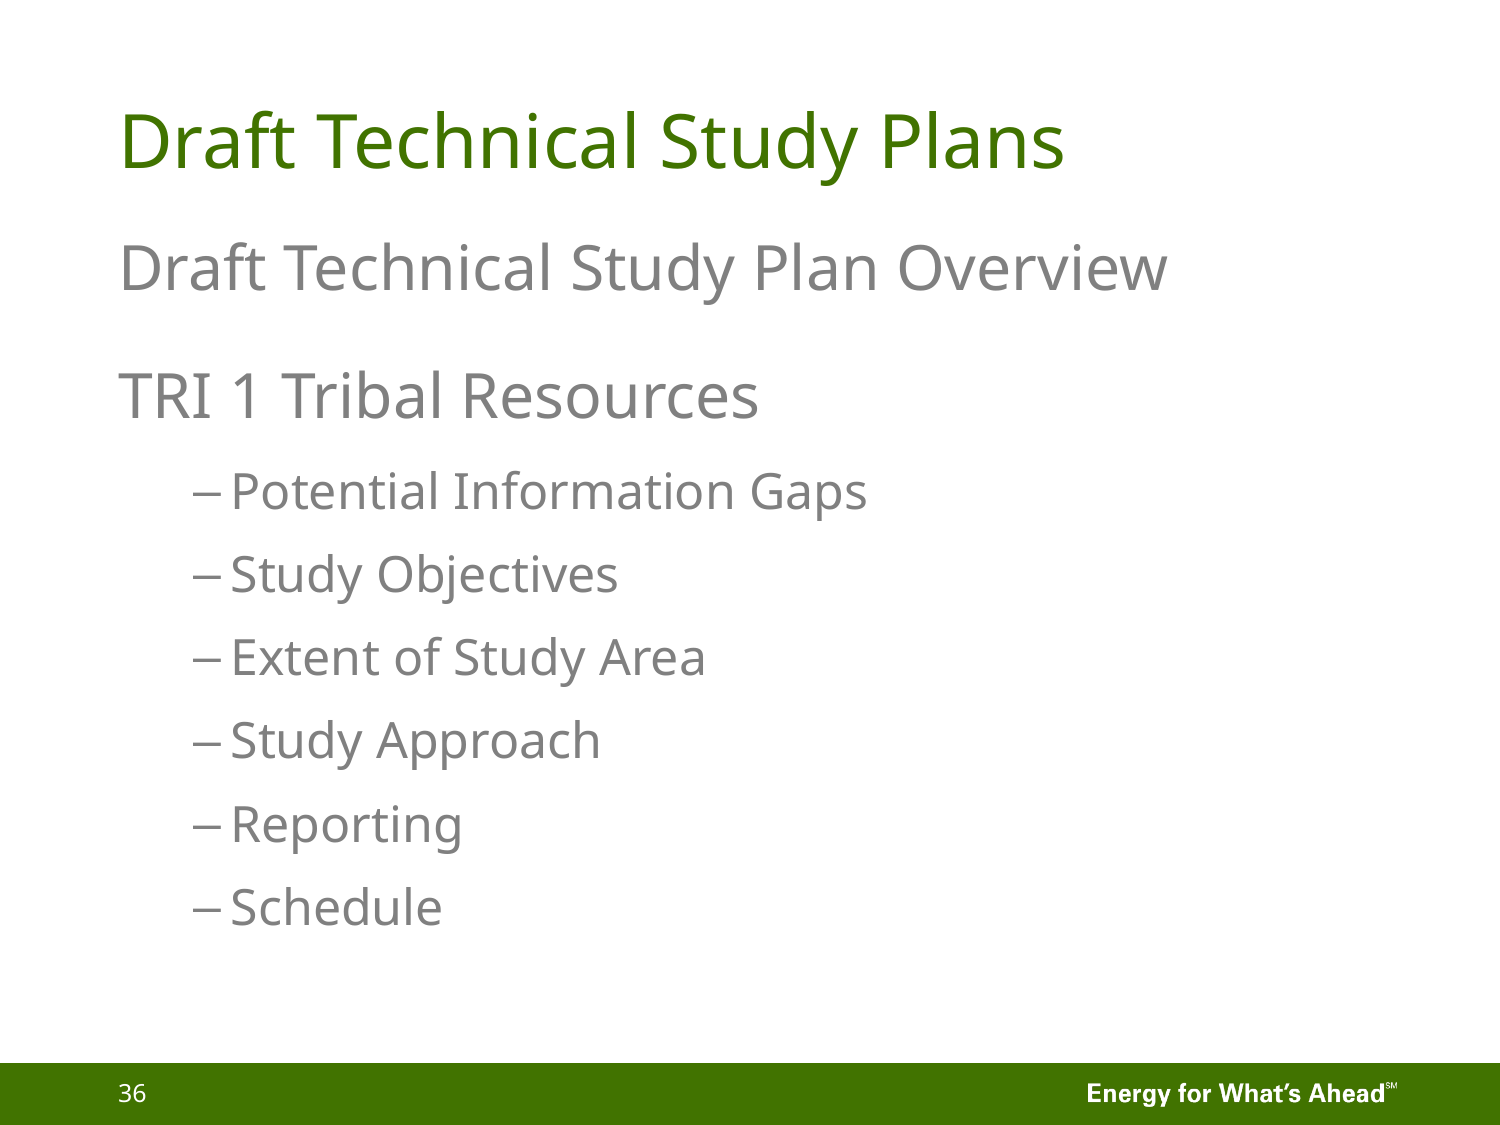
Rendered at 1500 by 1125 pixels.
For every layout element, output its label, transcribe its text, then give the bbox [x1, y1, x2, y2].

picture [1088, 1082, 1397, 1107]
list Draft Technical Study Plan Overview TRI 1 Tribal Resources Potential Information Gaps Study Objectives Extent of Study Area Study Approach Reporting Schedule [103, 213, 1397, 1014]
title Draft Technical Study Plans [103, 75, 1397, 213]
slide_number 36 [103, 1064, 441, 1125]
